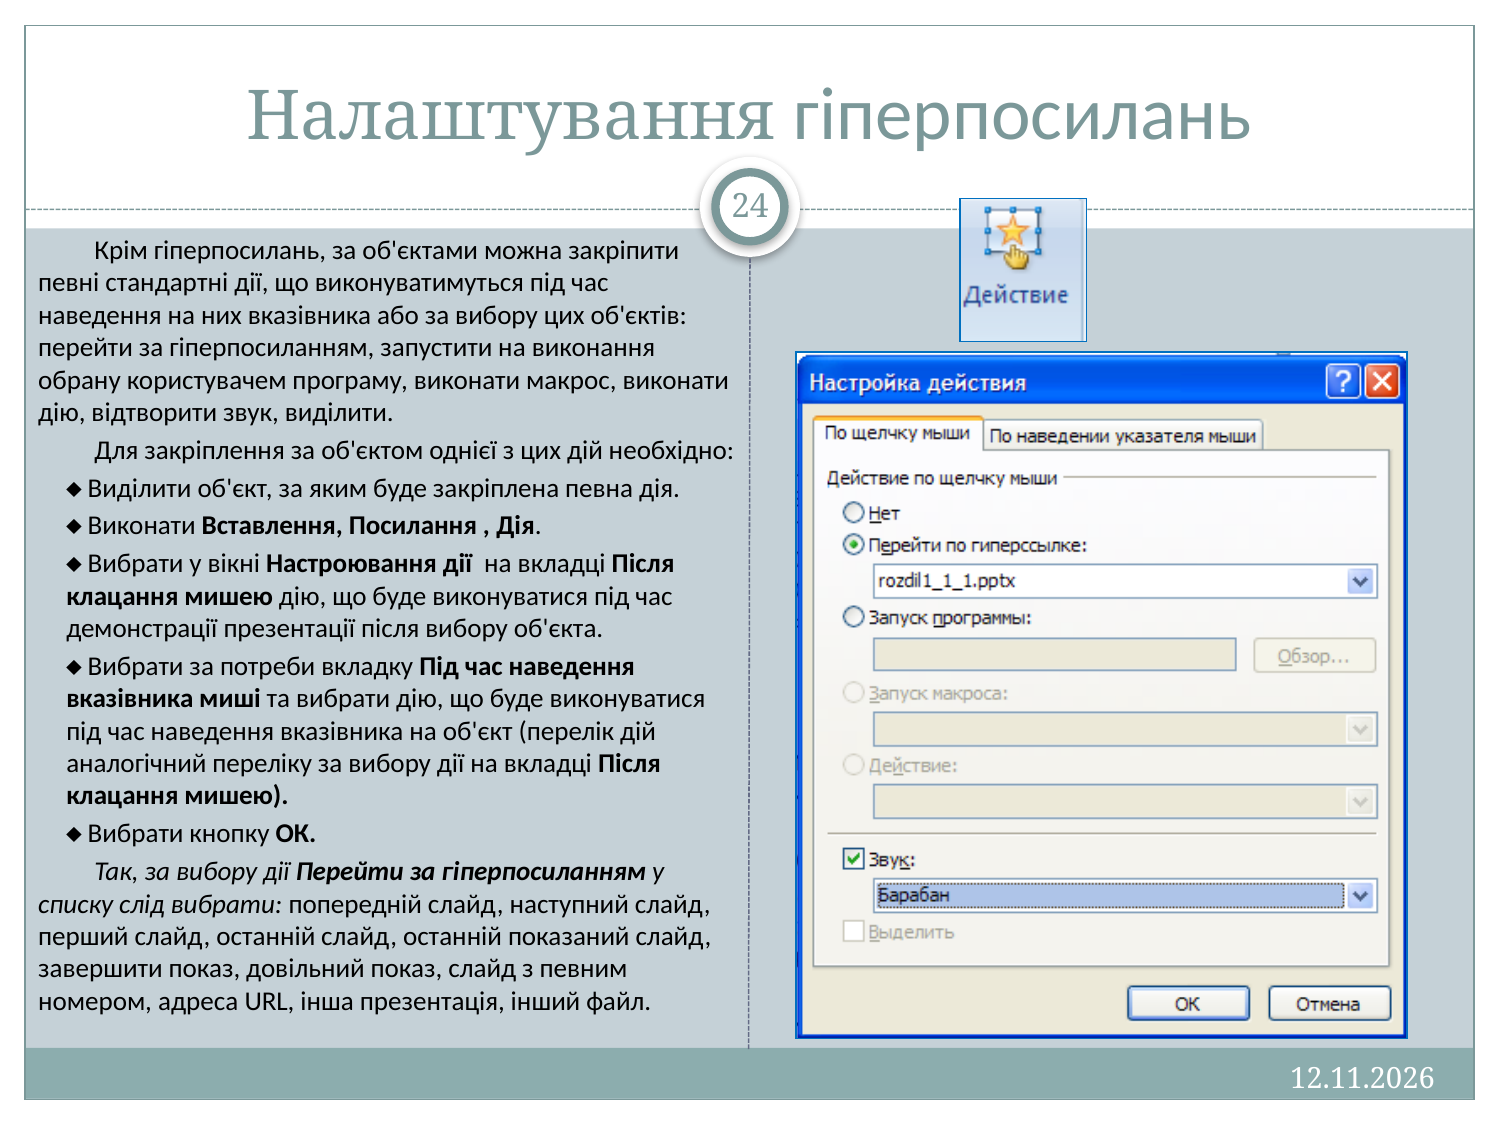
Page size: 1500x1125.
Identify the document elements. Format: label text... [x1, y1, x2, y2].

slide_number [950, 1051, 1450, 1112]
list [796, 352, 1407, 1038]
slide_number 24 [712, 170, 788, 243]
picture [960, 198, 1087, 342]
list Крім гіперпосилань, за об'єктами можна закріпити певні стандартні дії, що виконуватимуться під час наведення на них вказівника або за вибору цих об'єктів: перейти за гіперпосиланням, запустити на виконання обрану користувачем програму, виконати макрос, виконати дію, відтворити звук, виділити. Для закріплення за об'єктом однієї з цих дій необхідно:  Виділити об'єкт, за яким буде закріплена певна дія.  Виконати Вставлення, Посилання , Дія.  Вибрати у вікні Настроювання дії на вкладці Після клацання мишею дію, що буде виконуватися під час демонстрації презентації після вибору об'єкта.  Вибрати за потреби вкладку Під час наведення вказівника миші та вибрати дію, що буде виконуватися під час наведення вказівника на об'єкт (перелік дій аналогічний переліку за вибору дії на вкладці Після клацання мишею).  Вибрати кнопку ОК. Так, за вибору дії Перейти за гіперпосиланням у списку слід вибрати: попередній слайд, наступний слайд, перший слайд, останній слайд, останній показаний слайд, завершити показ, довільний показ, слайд з певним номером, адреса URL, інша презентація, інший файл. [23, 224, 750, 1043]
footer [50, 1051, 638, 1112]
title Налаштування гіперпосилань [49, 37, 1450, 162]
